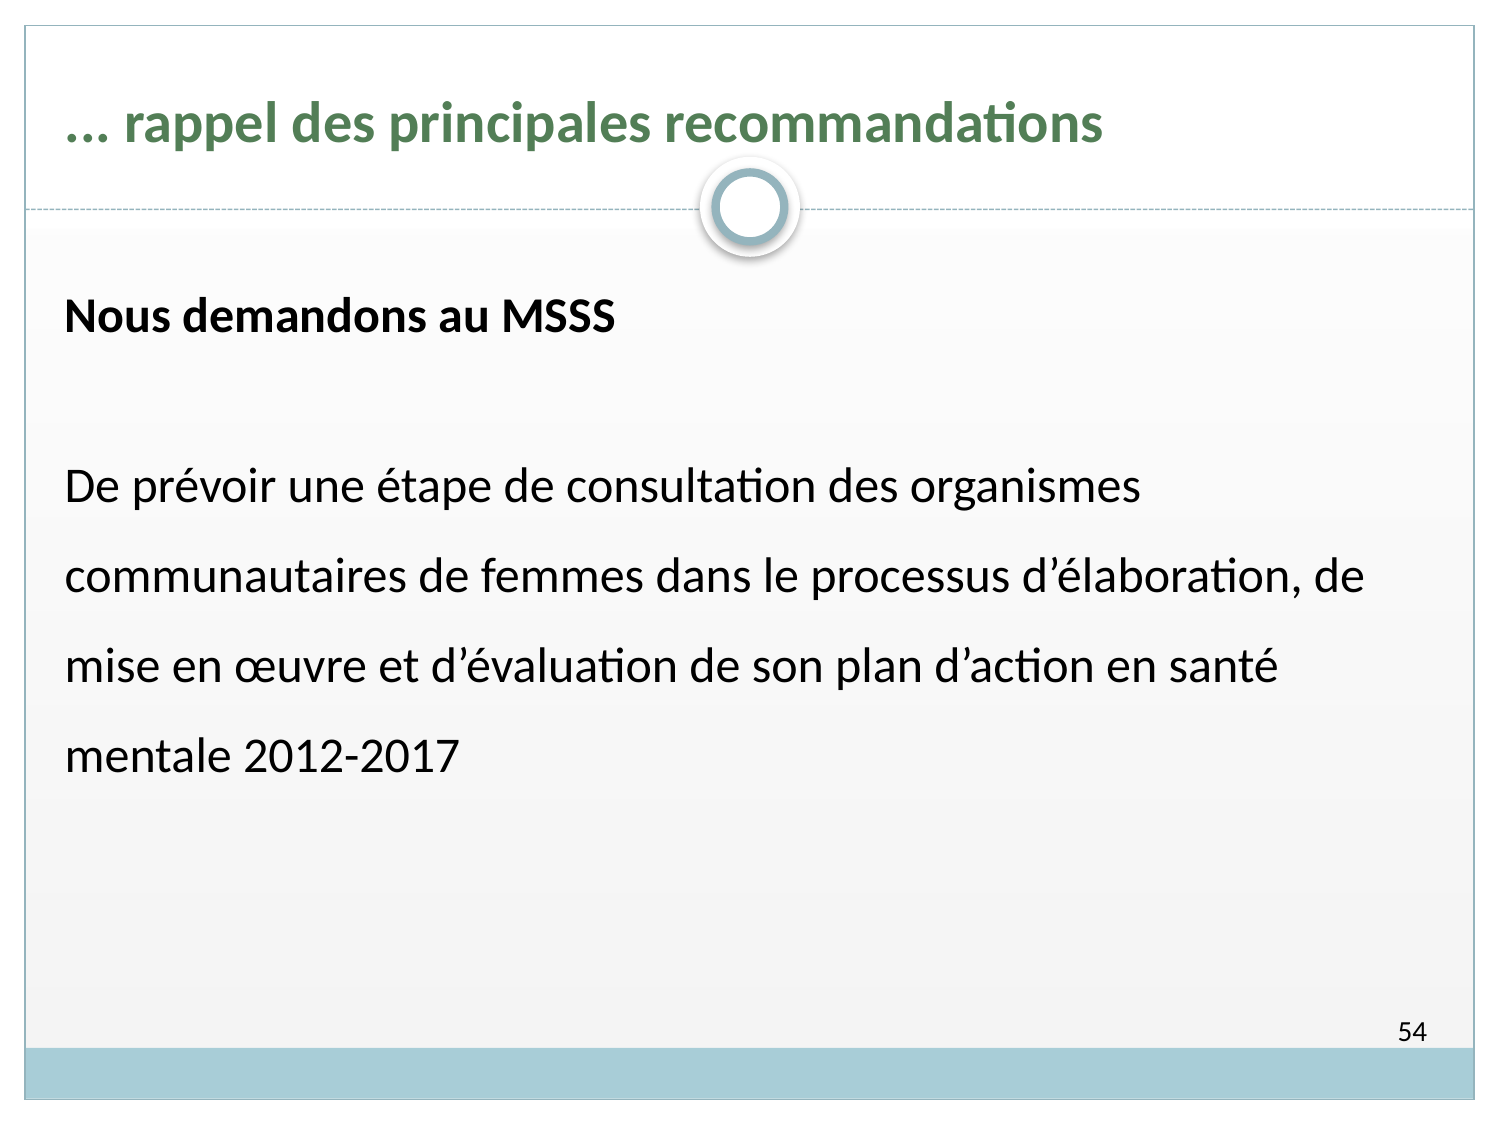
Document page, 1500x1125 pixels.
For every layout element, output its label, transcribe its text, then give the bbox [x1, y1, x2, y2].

slide_number 54 [1362, 987, 1463, 1073]
list Nous demandons au MSSS De prévoir une étape de consultation des organismes communautaires de femmes dans le processus d’élaboration, de mise en œuvre et d’évaluation de son plan d’action en santé mentale 2012-2017 [49, 274, 1445, 1001]
title ... rappel des principales recommandations [49, 37, 1450, 163]
